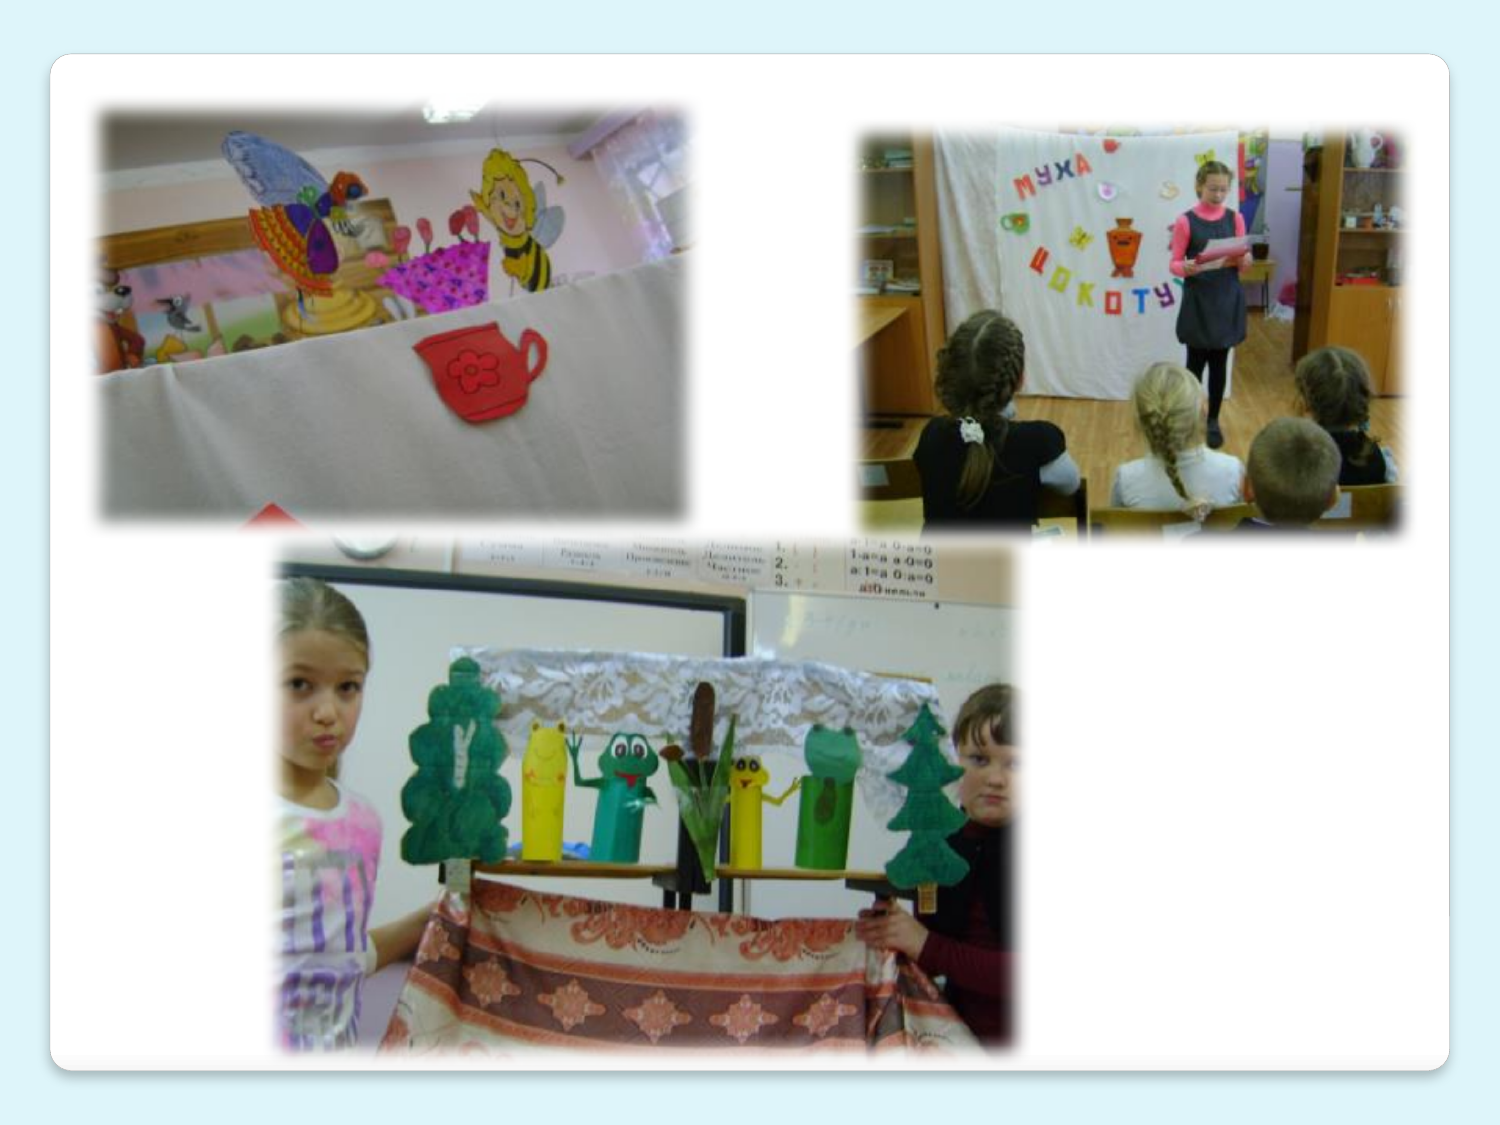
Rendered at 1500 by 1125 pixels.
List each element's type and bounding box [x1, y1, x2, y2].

picture [81, 93, 1419, 1067]
